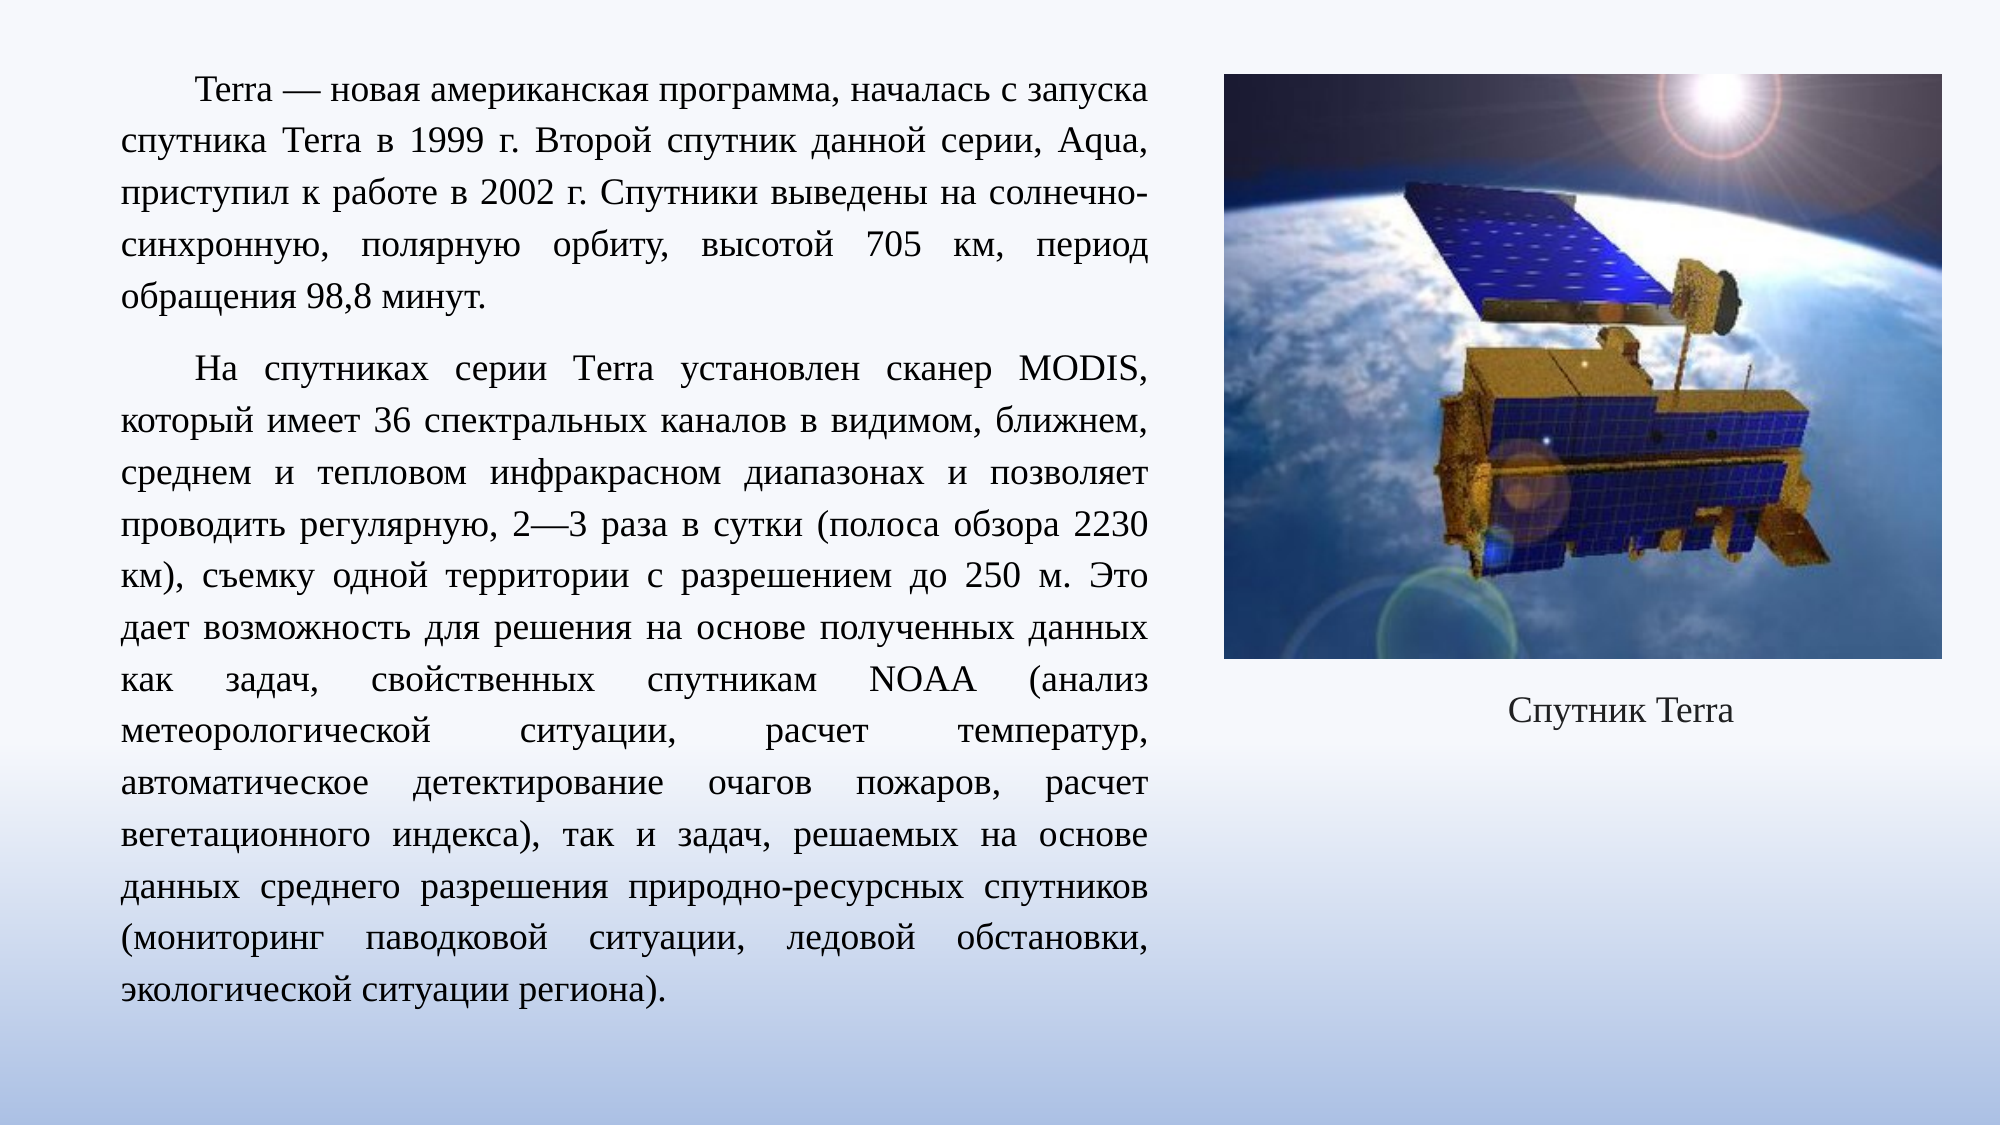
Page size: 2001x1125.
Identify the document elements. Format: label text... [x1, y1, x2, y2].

text_box Terra — новая американская программа, началась с запуска спутника Теrra в 1999 г. Второй спутник данной серии, Аqua, приступил к работе в 2002 г. Спутники выведены на солнечно-синхронную, полярную орбиту, высотой 705 км, период обращения 98,8 минут. На спутниках серии Тerra установлен сканер МODIS, который имеет 36 спектральных каналов в видимом, ближнем, среднем и тепловом инфракрасном диапазонах и позволяет проводить регулярную, 2—3 раза в сутки (полоса обзора 2230 км), съемку одной территории с разрешением до 250 м. Это дает возможность для решения на основе полученных данных как задач, свойственных спутникам NOAА (анализ метеорологической ситуации, расчет температур, автоматическое детектирование очагов пожаров, расчет вегетационного индекса), так и задач, решаемых на основе данных среднего разрешения природно-ресурсных спутников (мониторинг паводковой ситуации, ледовой обстановки, экологической ситуации региона). [106, 49, 1165, 1017]
text_box Спутник Terra [1493, 677, 1894, 738]
picture [1224, 74, 1942, 659]
